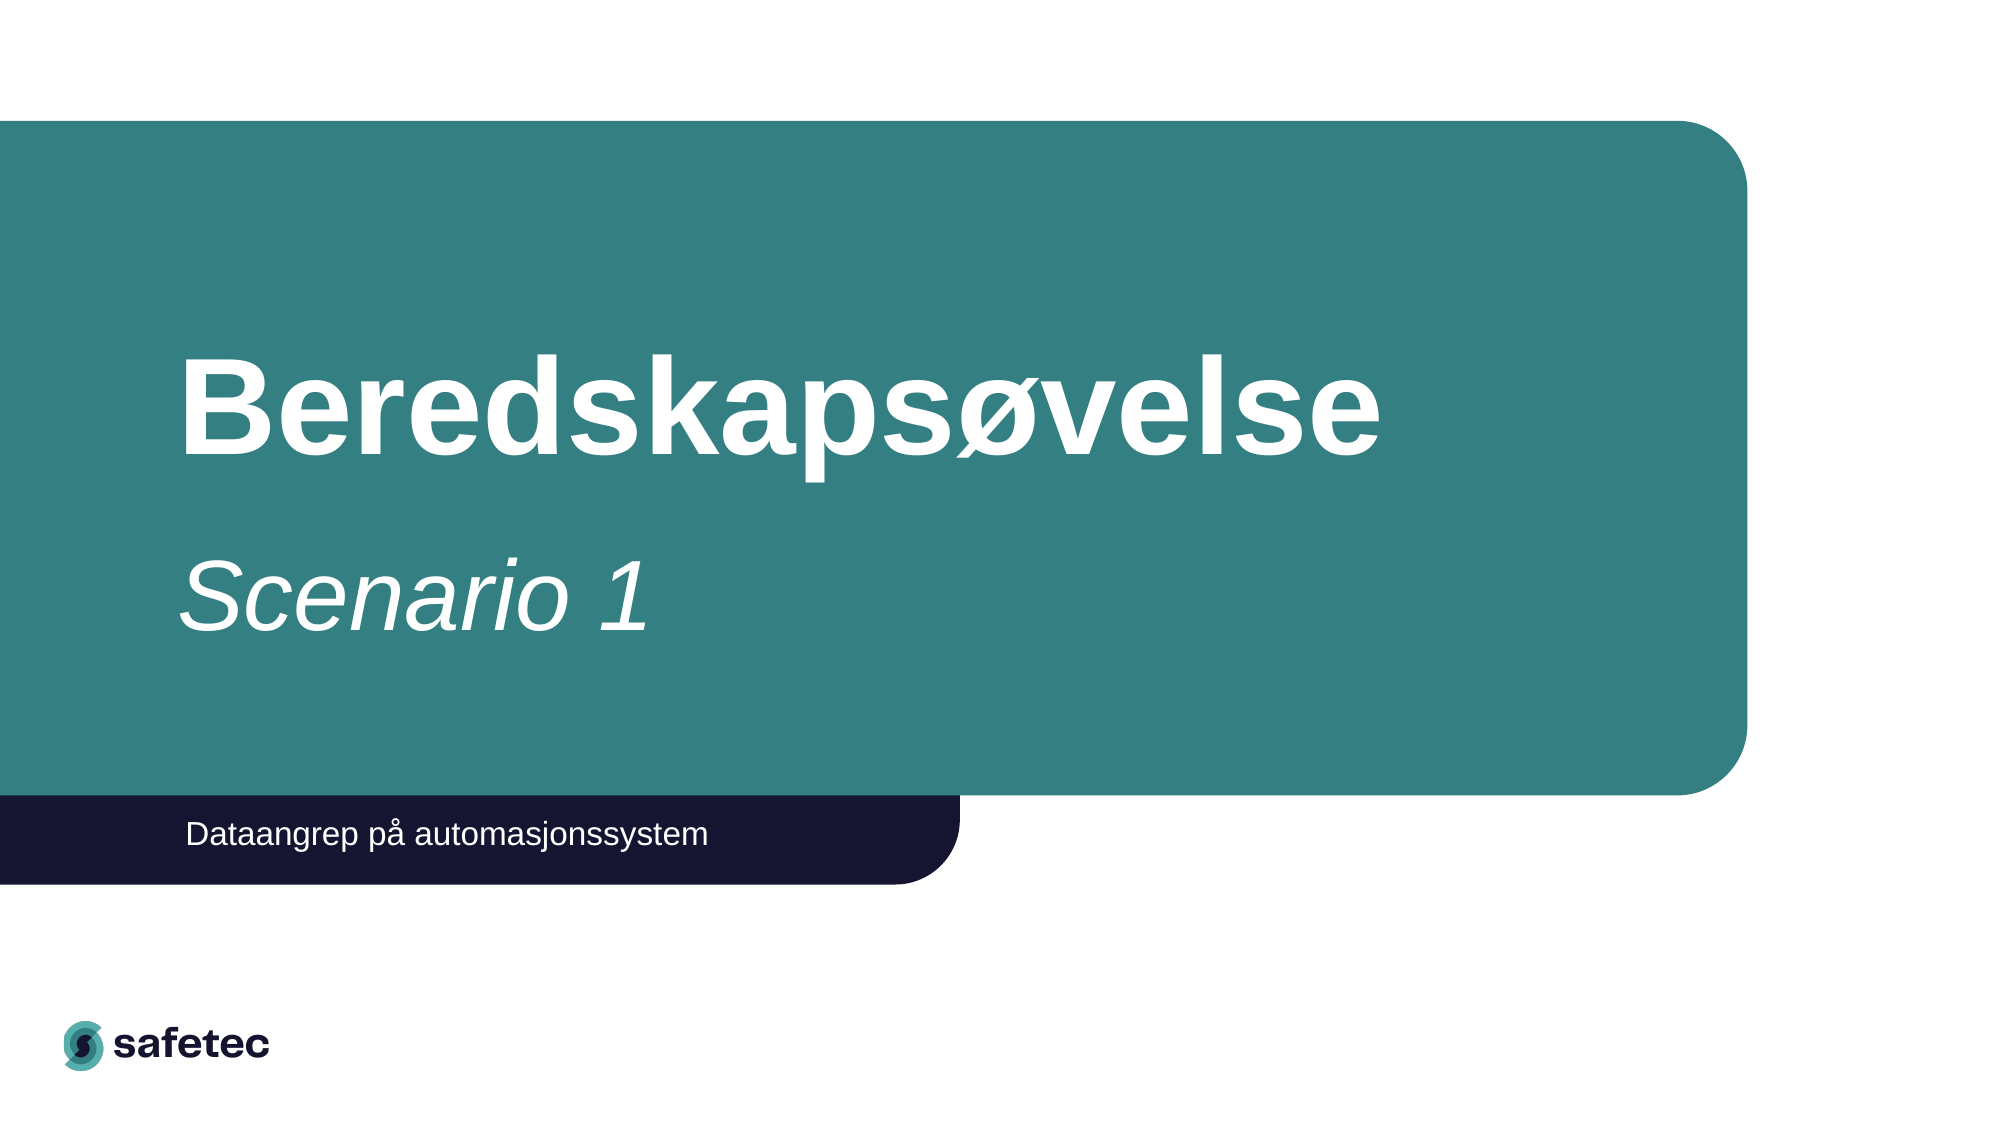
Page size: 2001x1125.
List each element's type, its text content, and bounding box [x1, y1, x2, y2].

subtitle Dataangrep på automasjonssystem [170, 807, 891, 867]
title Beredskapsøvelse Scenario 1 [162, 172, 1702, 733]
